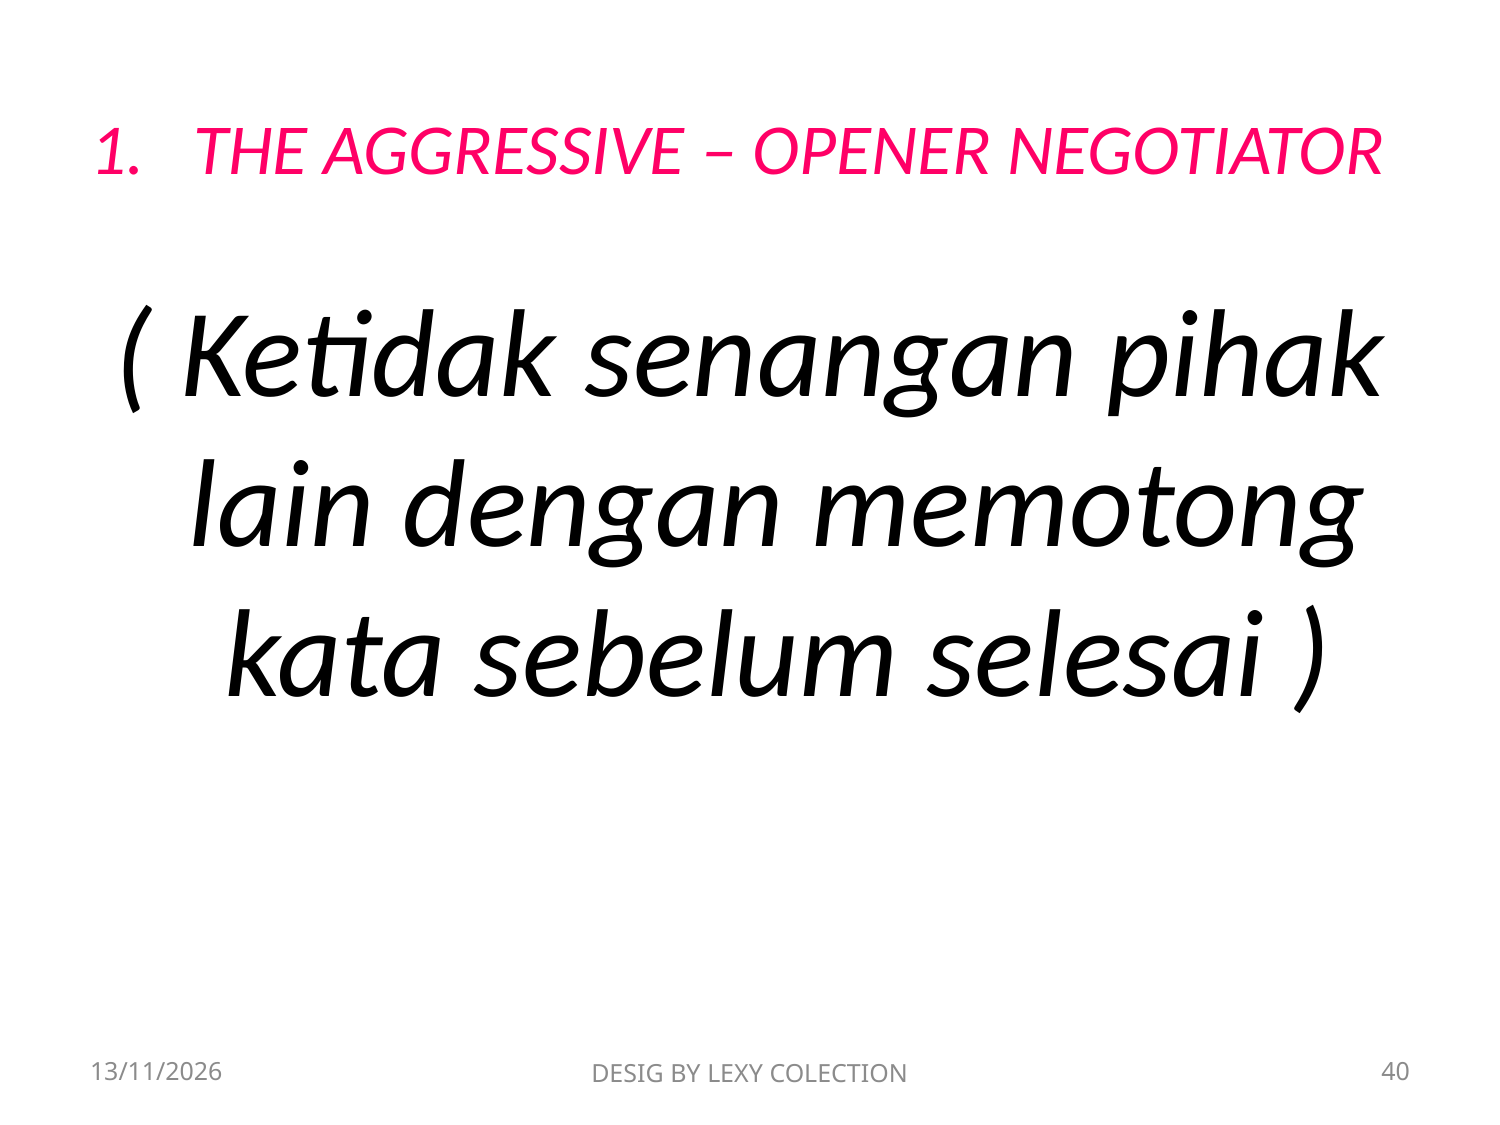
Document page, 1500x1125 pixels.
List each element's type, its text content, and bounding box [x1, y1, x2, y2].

list ( Ketidak senangan pihak lain dengan memotong kata sebelum selesai ) [75, 264, 1425, 1060]
slide_number 40 [1074, 1042, 1425, 1103]
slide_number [75, 1042, 425, 1103]
title 1. THE AGGRESSIVE – OPENER NEGOTIATOR [75, 52, 1400, 241]
footer DESIG BY LEXY COLECTION [512, 1042, 988, 1103]
